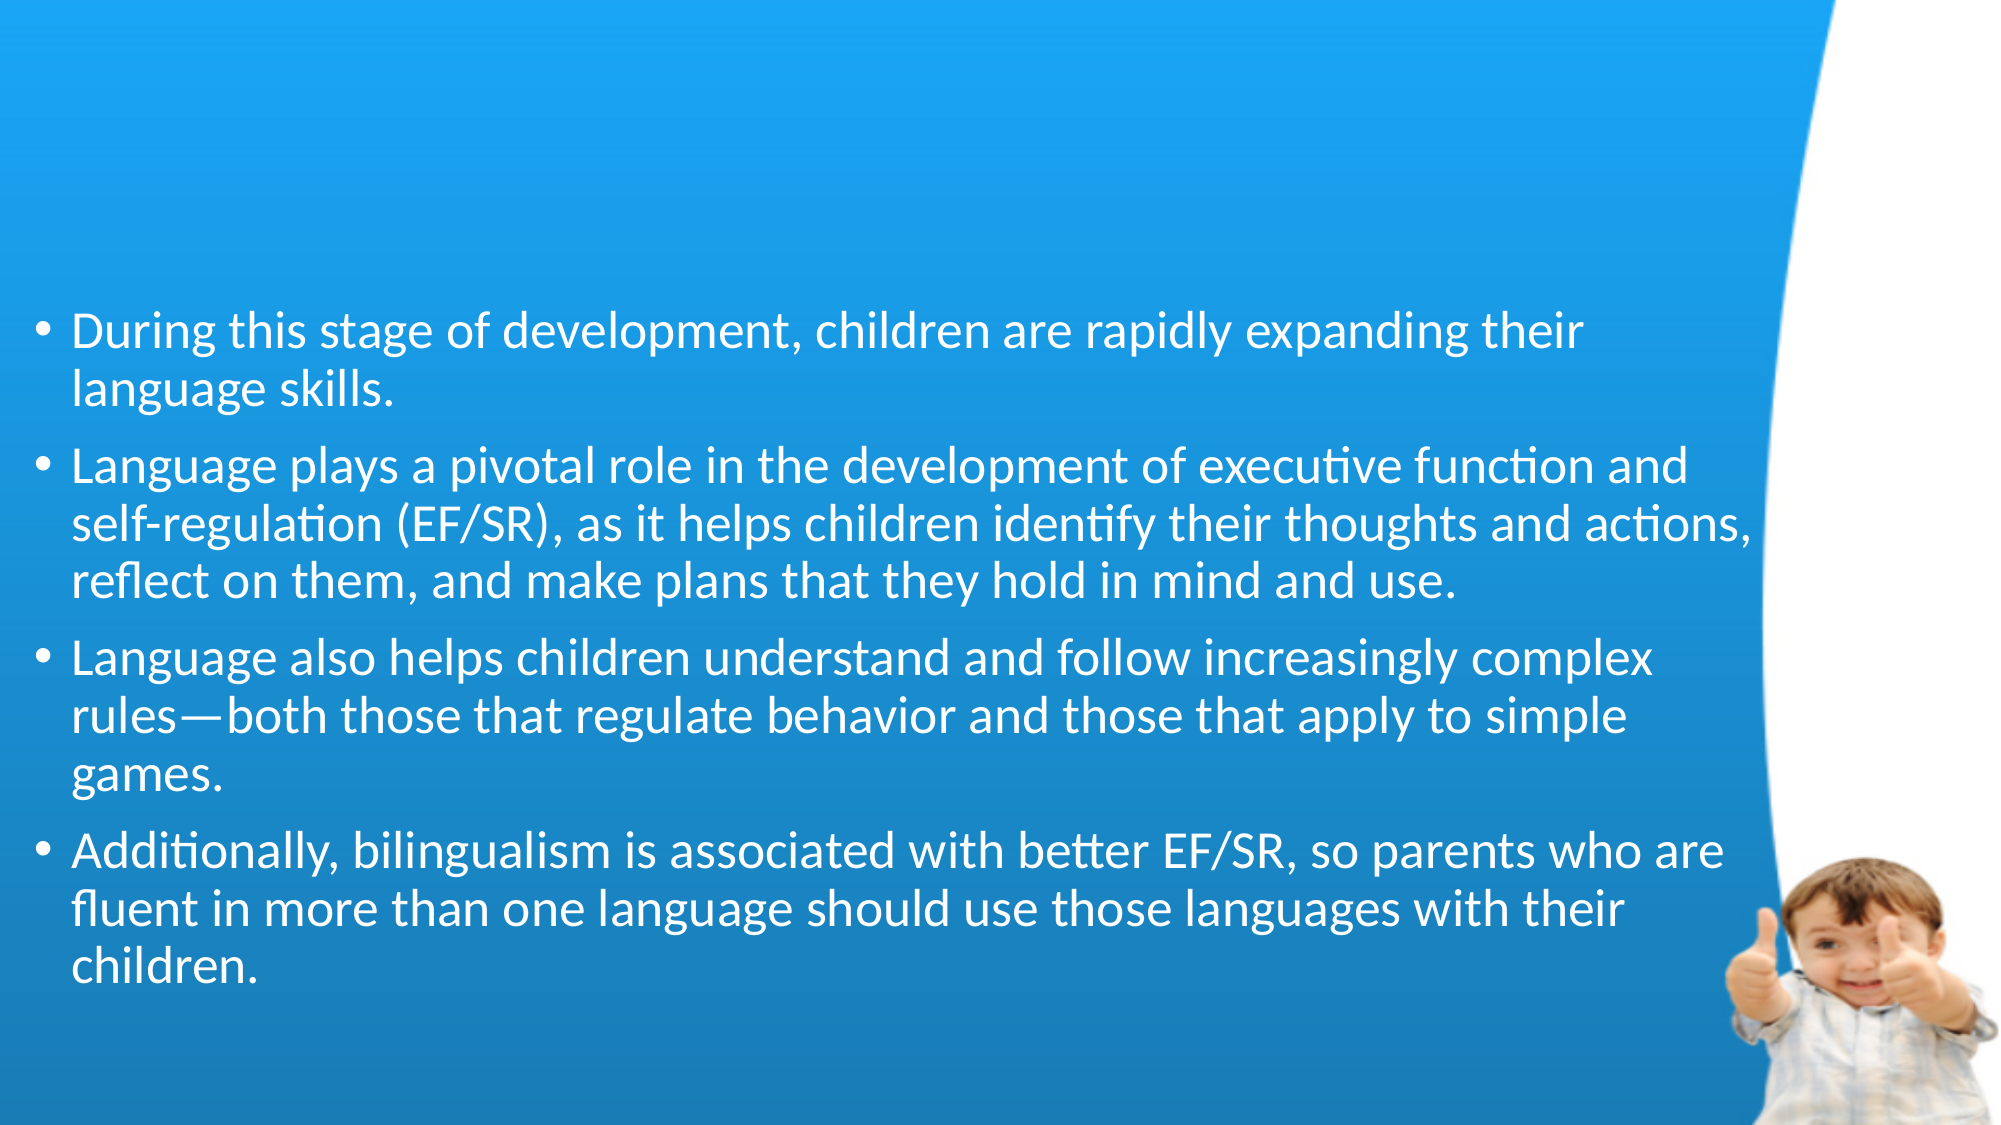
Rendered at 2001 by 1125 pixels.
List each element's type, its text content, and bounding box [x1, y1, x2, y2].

list During this stage of development, children are rapidly expanding their language skills. Language plays a pivotal role in the development of executive function and self-regulation (EF/SR), as it helps children identify their thoughts and actions, reflect on them, and make plans that they hold in mind and use. Language also helps children understand and follow increasingly complex rules—both those that regulate behavior and those that apply to simple games. Additionally, bilingualism is associated with better EF/SR, so parents who are fluent in more than one language should use those languages with their children. [18, 294, 1786, 1009]
picture [0, 0, 2001, 1125]
